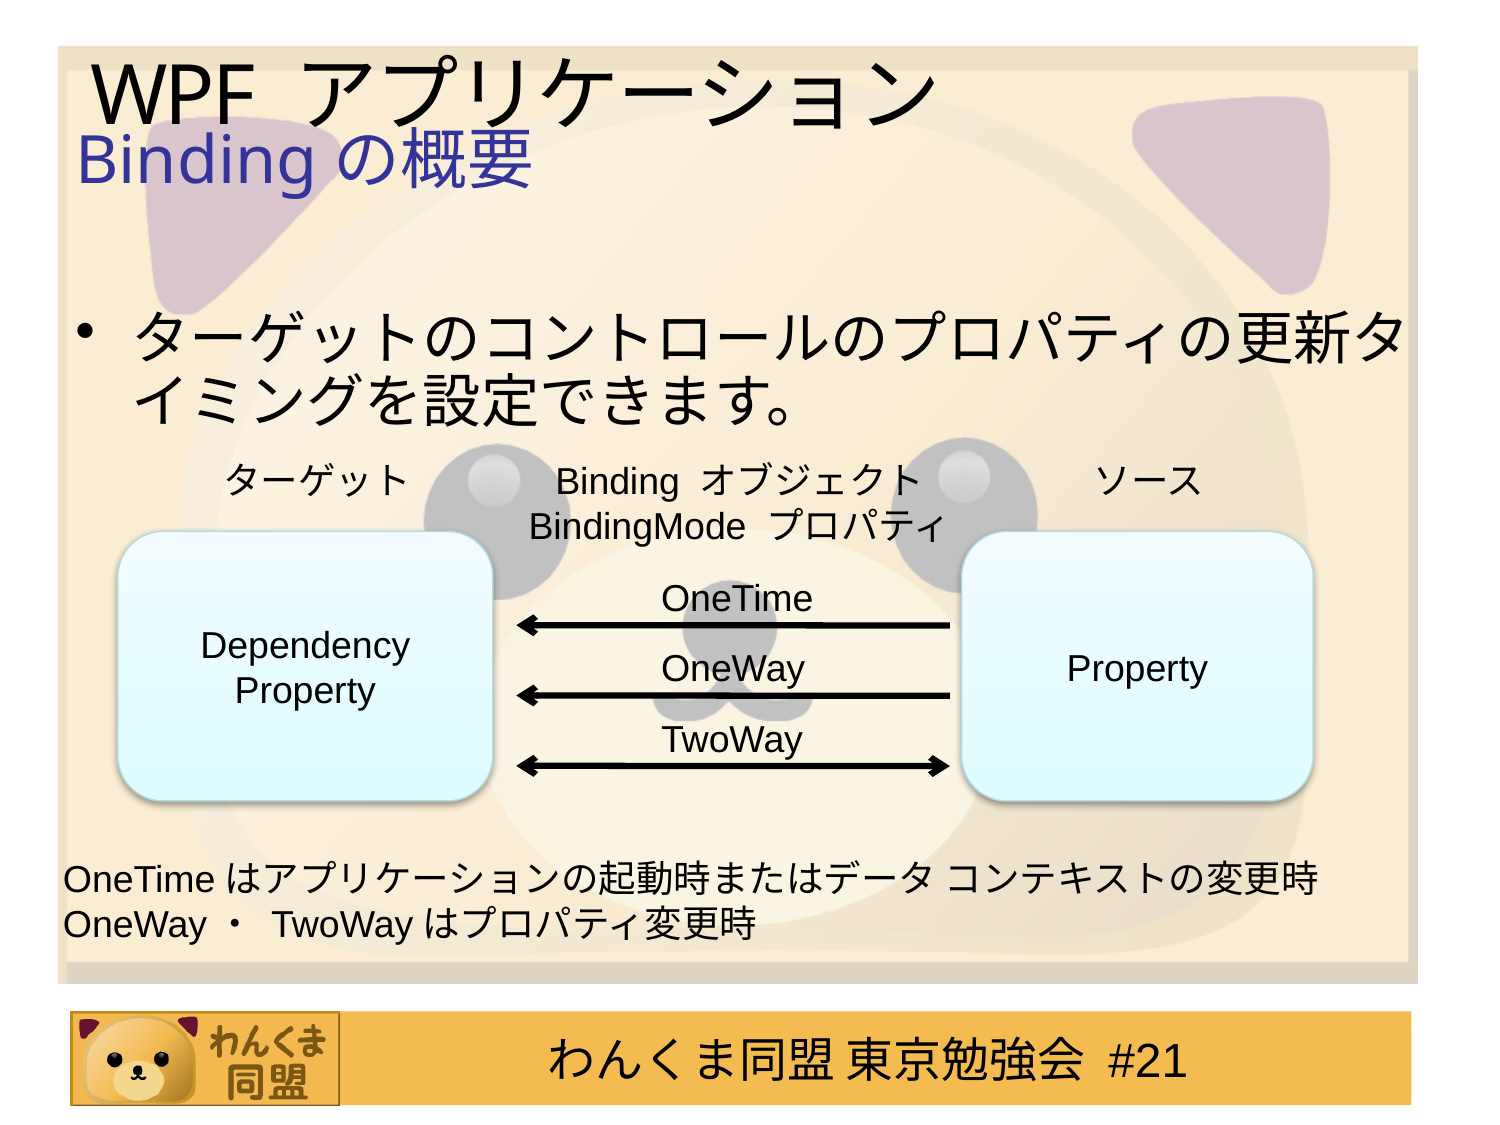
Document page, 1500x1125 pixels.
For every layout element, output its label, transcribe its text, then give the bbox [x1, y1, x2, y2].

text_box OneTime [646, 566, 829, 623]
text_box ソース [973, 449, 1325, 510]
text_box ターゲット [141, 449, 493, 510]
picture [58, 46, 1418, 984]
list Bindingの概要 [60, 125, 1438, 201]
title WPF アプリケーション [74, 44, 1426, 125]
text_box Binding オブジェクト BindingMode プロパティ [513, 449, 967, 555]
text_box TwoWay [646, 707, 819, 764]
text_box OneWay [646, 636, 821, 693]
text_box Dependency Property [116, 530, 494, 802]
list ターゲットのコントロールのプロパティの更新タイミングを設定できます。 [60, 301, 1436, 430]
text_box Property [960, 530, 1314, 802]
text_box OneTimeはアプリケーションの起動時またはデータ コンテキストの変更時 OneWay・ TwoWayはプロパティ変更時 [48, 847, 1334, 953]
picture [70, 1011, 340, 1106]
